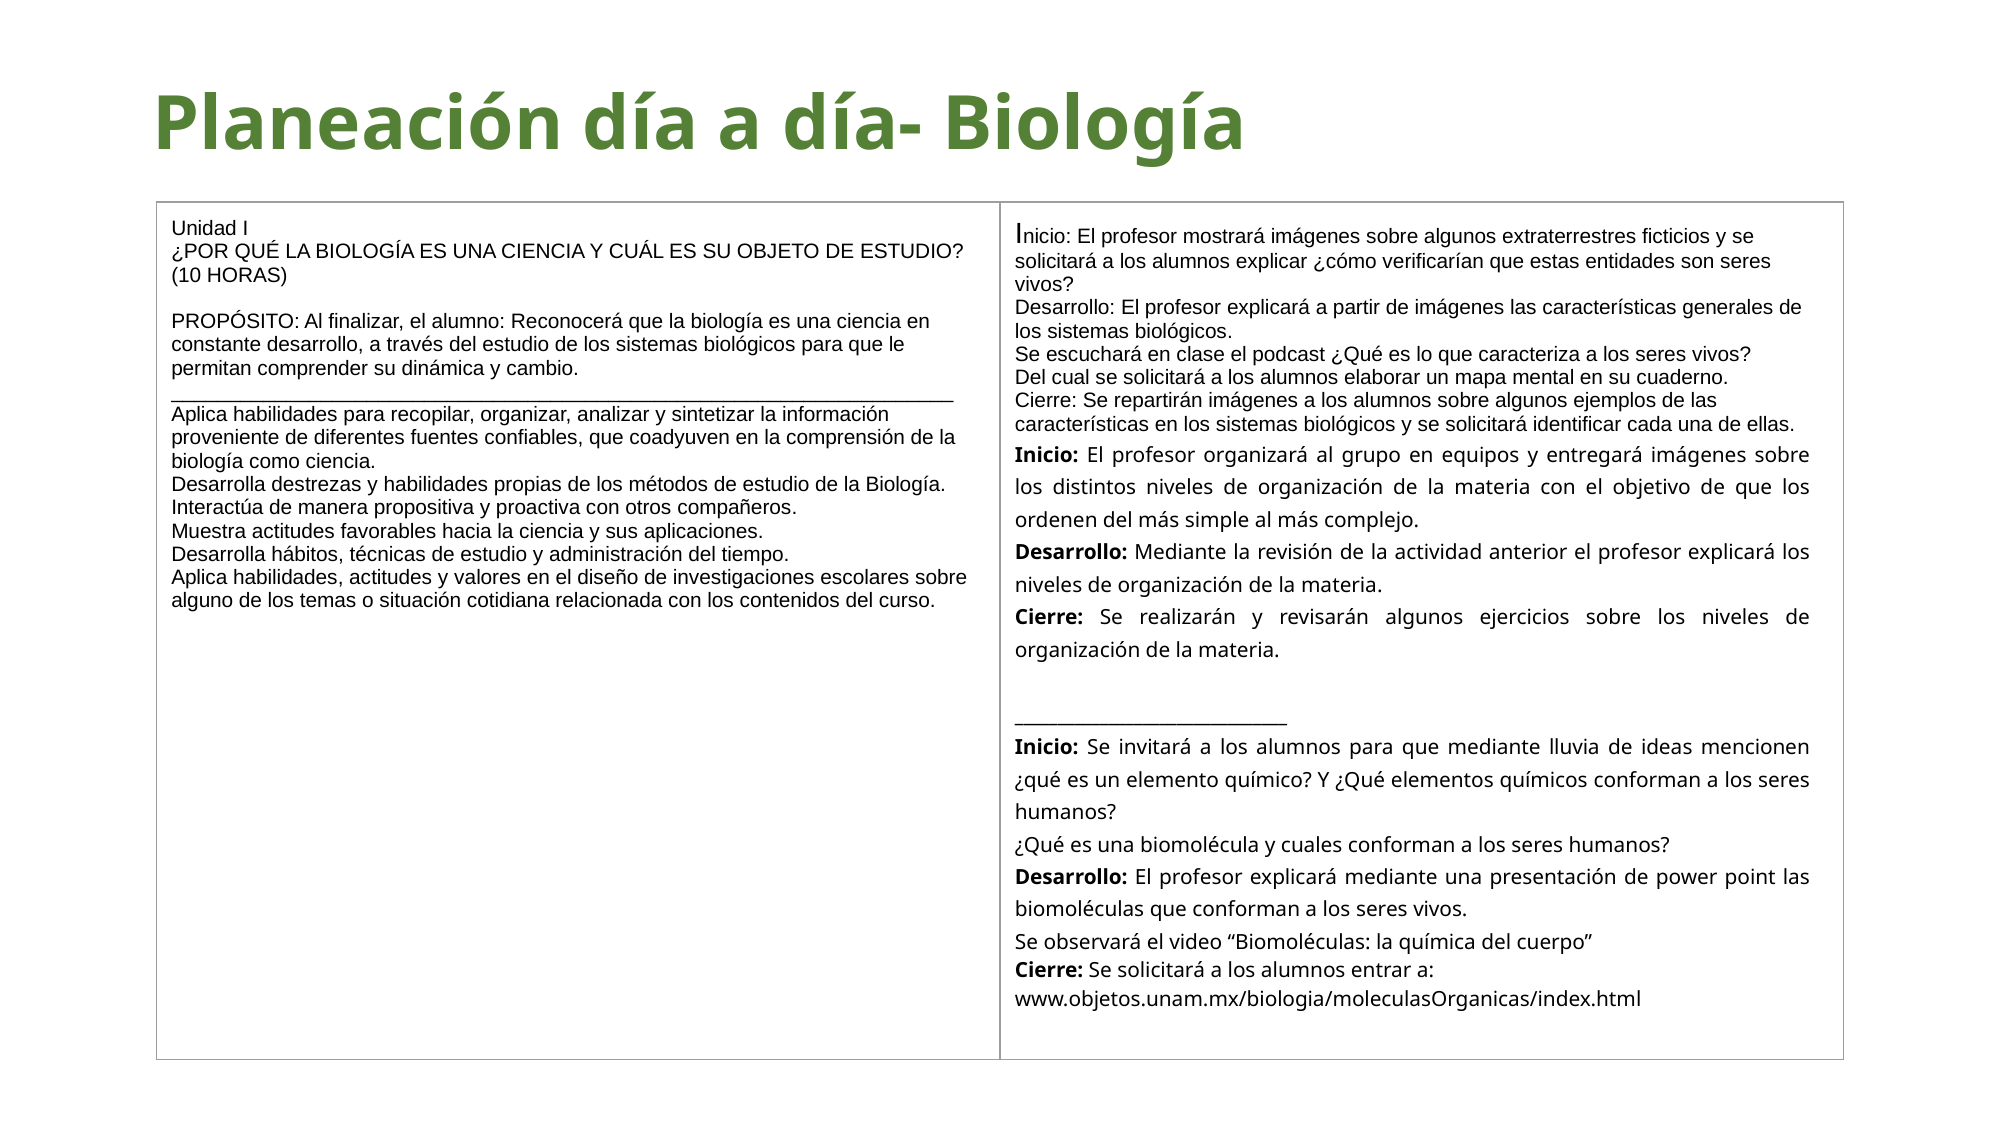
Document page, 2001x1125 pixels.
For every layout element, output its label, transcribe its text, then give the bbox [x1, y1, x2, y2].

table_header Inicio: El profesor mostrará imágenes sobre algunos extraterrestres ficticios y se solicitará a los alumnos explicar ¿cómo verificarían que estas entidades son seres vivos? Desarrollo: El profesor explicará a partir de imágenes las características generales de los sistemas biológicos. Se escuchará en clase el podcast ¿Qué es lo que caracteriza a los seres vivos? Del cual se solicitará a los alumnos elaborar un mapa mental en su cuaderno. Cierre: Se repartirán imágenes a los alumnos sobre algunos ejemplos de las características en los sistemas biológicos y se solicitará identificar cada una de ellas. Inicio: El profesor organizará al grupo en equipos y entregará imágenes sobre los distintos niveles de organización de la materia con el objetivo de que los ordenen del más simple al más complejo. Desarrollo: Mediante la revisión de la actividad anterior el profesor explicará los niveles de organización de la materia. Cierre: Se realizarán y revisarán algunos ejercicios sobre los niveles de organización de la materia. ________________________________ Inicio: Se invitará a los alumnos para que mediante lluvia de ideas mencionen ¿qué es un elemento químico? Y ¿Qué elementos químicos conforman a los seres humanos? ¿Qué es una biomolécula y cuales conforman a los seres humanos? Desarrollo: El profesor explicará mediante una presentación de power point las biomoléculas que conforman a los seres vivos. Se observará el video “Biomoléculas: la química del cuerpo” Cierre: Se solicitará a los alumnos entrar a: www.objetos.unam.mx/biologia/moleculasOrganicas/index.html [1001, 203, 1843, 1059]
table_header Unidad I ¿POR QUÉ LA BIOLOGÍA ES UNA CIENCIA Y CUÁL ES SU OBJETO DE ESTUDIO? (10 HORAS) PROPÓSITO: Al finalizar, el alumno: Reconocerá que la biología es una ciencia en constante desarrollo, a través del estudio de los sistemas biológicos para que le permitan comprender su dinámica y cambio. ____________________________________________________________________ Aplica habilidades para recopilar, organizar, analizar y sintetizar la información proveniente de diferentes fuentes confiables, que coadyuven en la comprensión de la biología como ciencia. Desarrolla destrezas y habilidades propias de los métodos de estudio de la Biología. Interactúa de manera propositiva y proactiva con otros compañeros. Muestra actitudes favorables hacia la ciencia y sus aplicaciones. Desarrolla hábitos, técnicas de estudio y administración del tiempo. Aplica habilidades, actitudes y valores en el diseño de investigaciones escolares sobre alguno de los temas o situación cotidiana relacionada con los contenidos del curso. [157, 203, 999, 1059]
title Planeación día a día- Biología [137, 59, 1863, 278]
